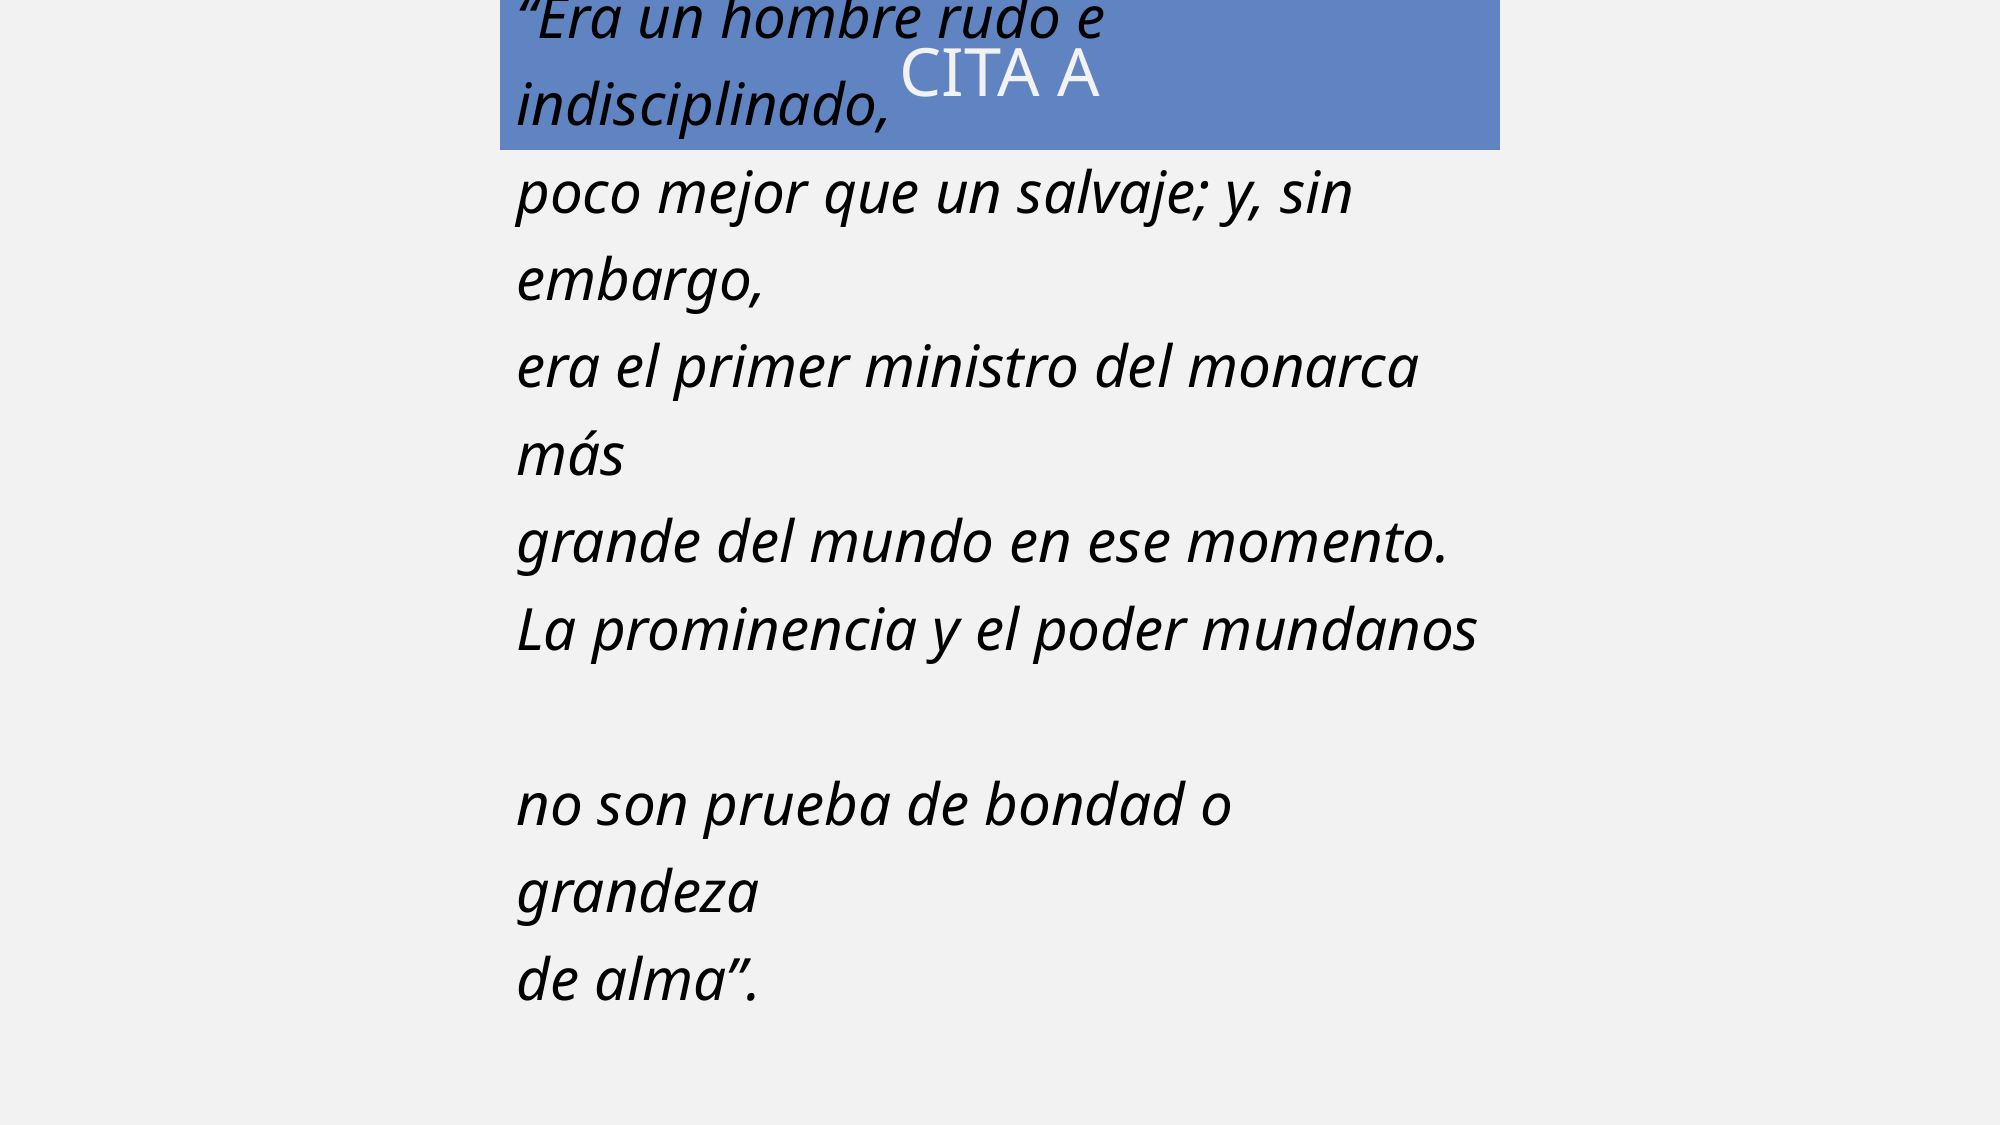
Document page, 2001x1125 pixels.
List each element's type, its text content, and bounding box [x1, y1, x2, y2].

text_box “Era un hombre rudo e indisciplinado, poco mejor que un salvaje; y, sin embargo, era el primer ministro del monarca más grande del mundo en ese momento. La prominencia y el poder mundanos no son prueba de bondad o grandeza de alma”. A- Comentario del púlpito, op. cit., pág. 110 --- [501, 149, 1502, 1125]
text_box CITA A [500, 0, 1500, 150]
